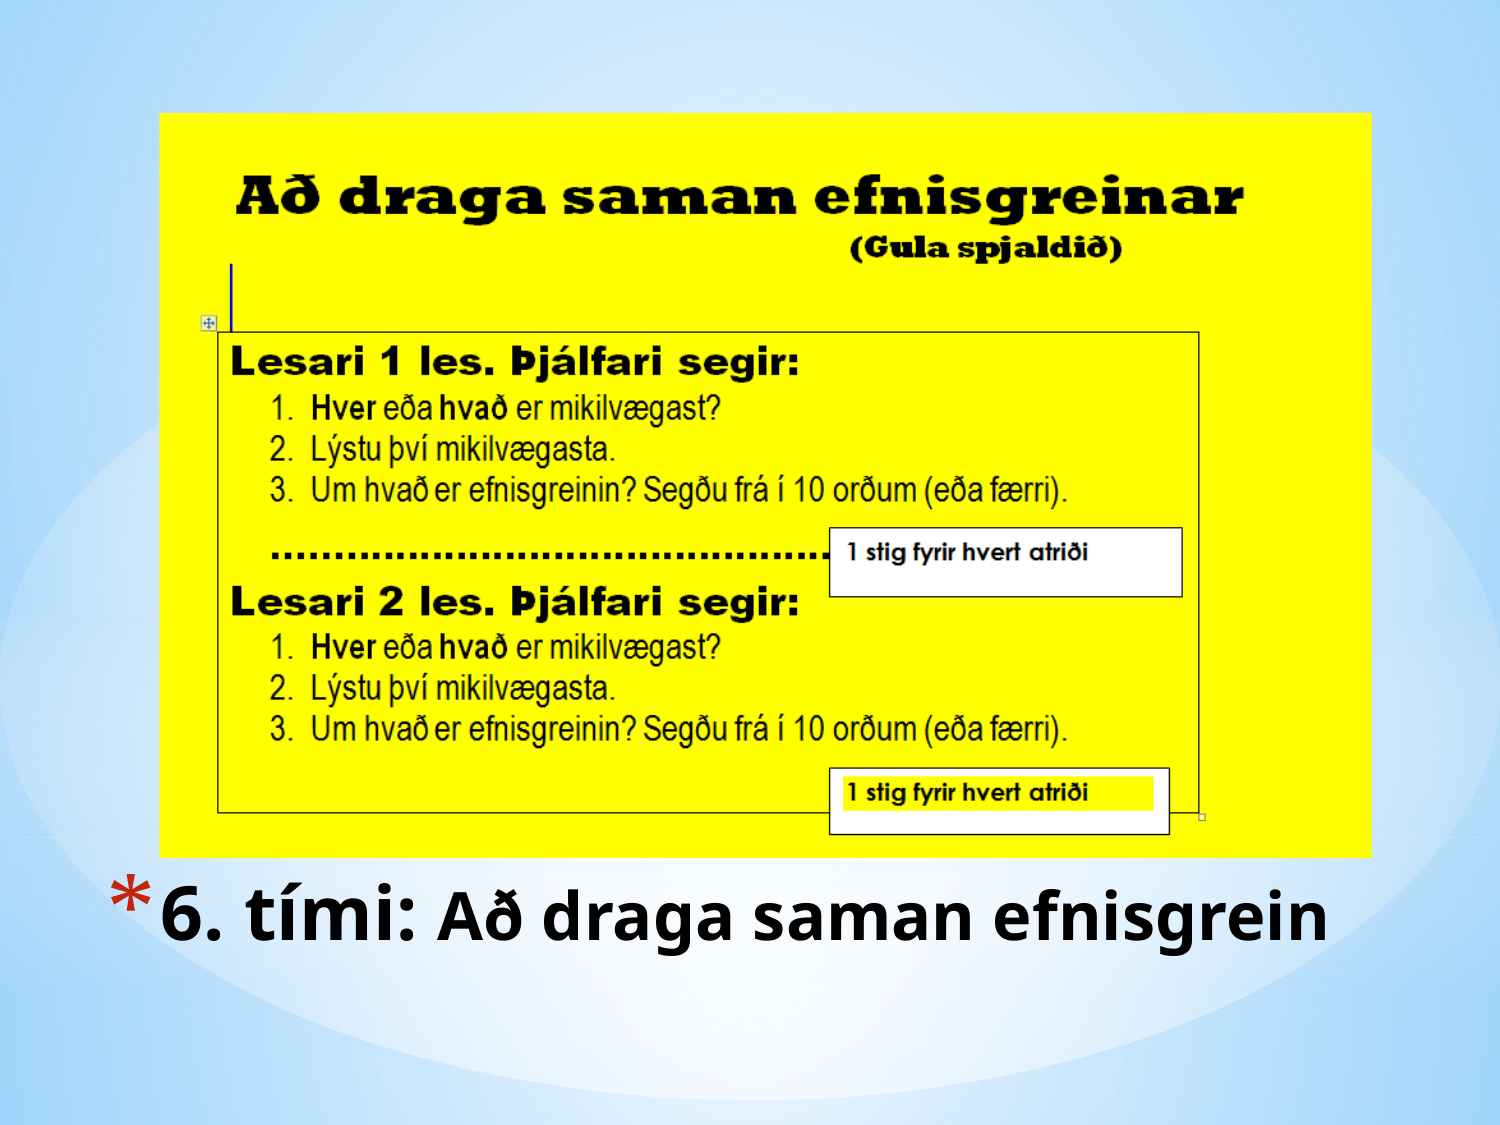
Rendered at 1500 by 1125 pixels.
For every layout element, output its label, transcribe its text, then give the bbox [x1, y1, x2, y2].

title 6. tími: Að draga saman efnisgrein [88, 857, 1346, 1046]
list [159, 113, 1372, 858]
